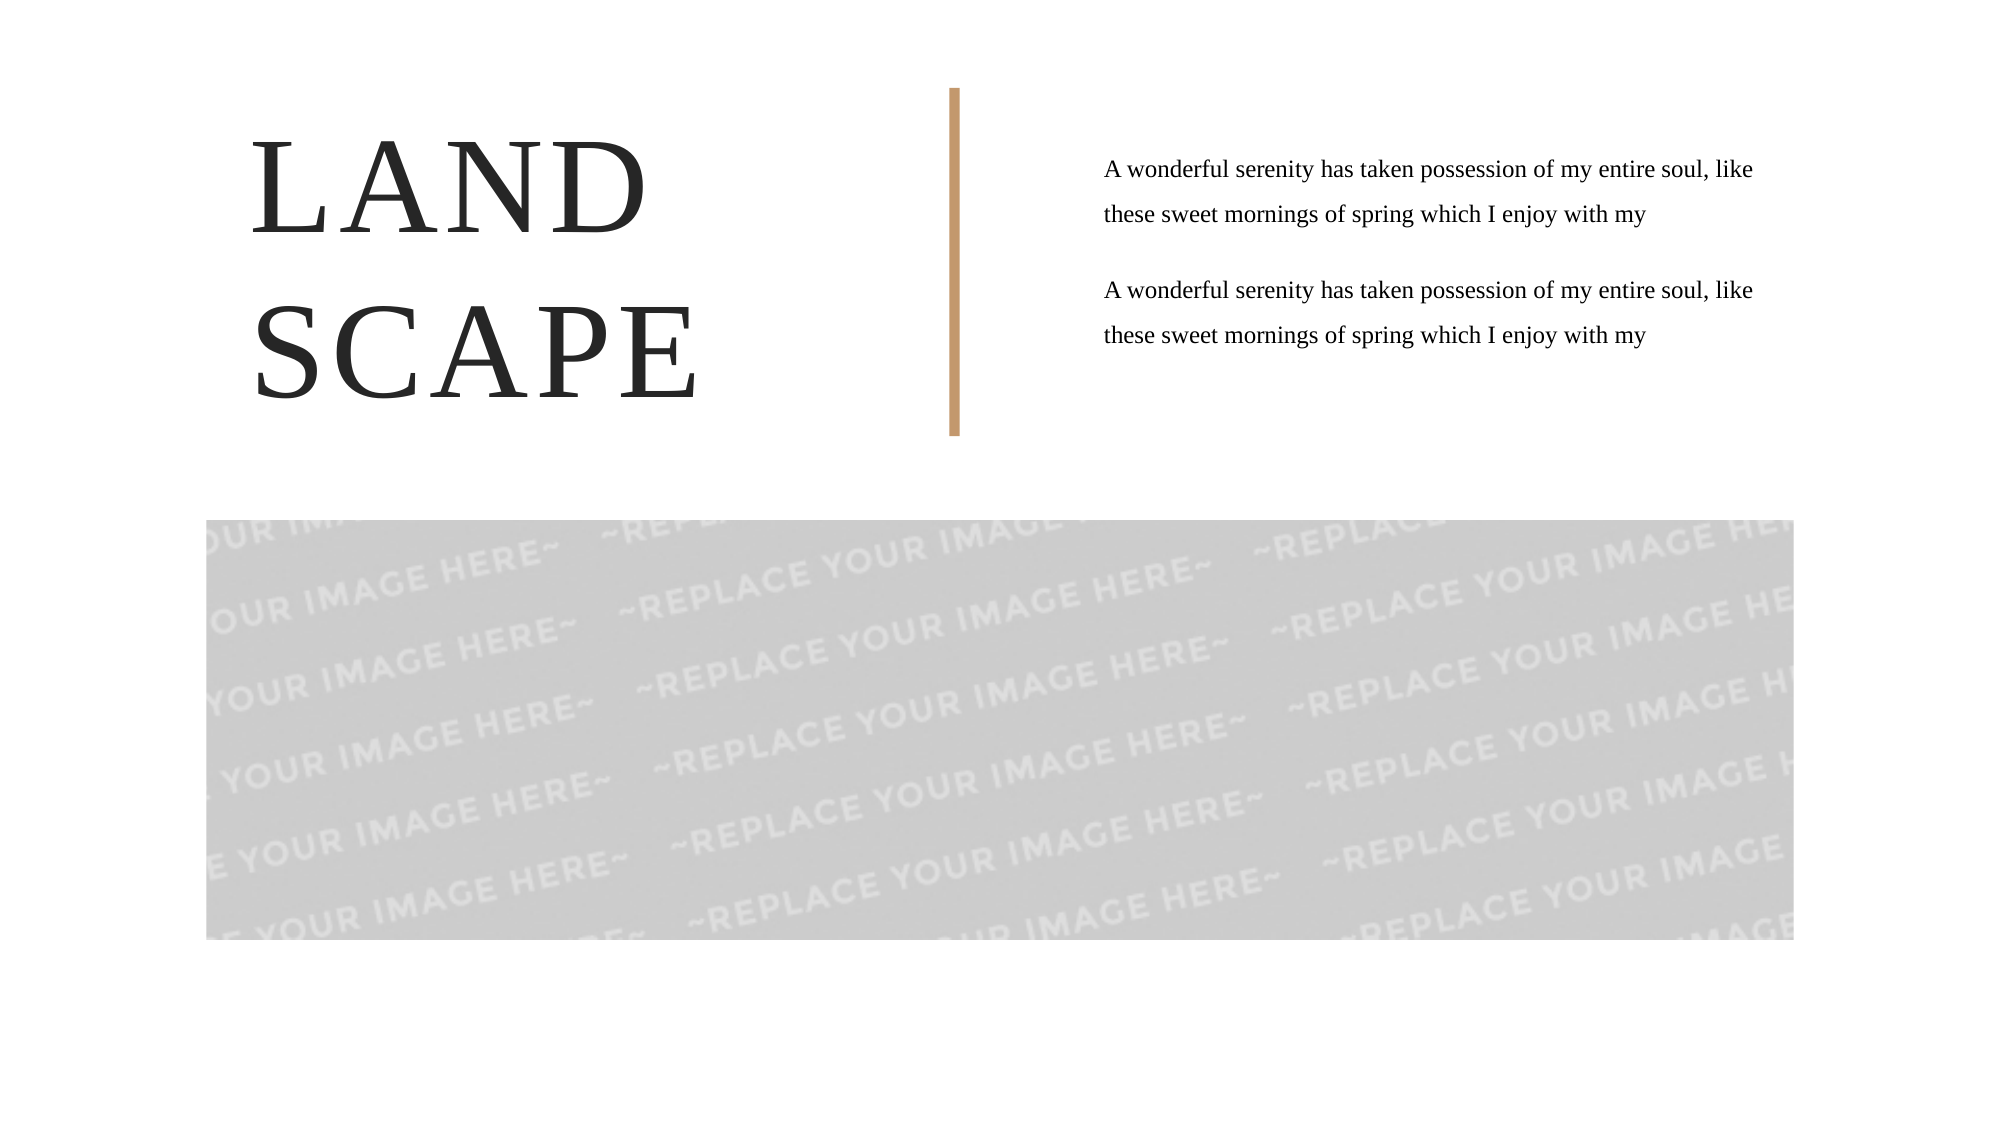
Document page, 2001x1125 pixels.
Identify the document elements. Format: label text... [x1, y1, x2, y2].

picture [206, 520, 1794, 940]
text_box [948, 87, 961, 437]
text_box A wonderful serenity has taken possession of my entire soul, like these sweet mornings of spring which I enjoy with my [1089, 130, 1794, 235]
text_box LAND SCAPE [234, 87, 818, 433]
text_box A wonderful serenity has taken possession of my entire soul, like these sweet mornings of spring which I enjoy with my [1089, 251, 1794, 356]
